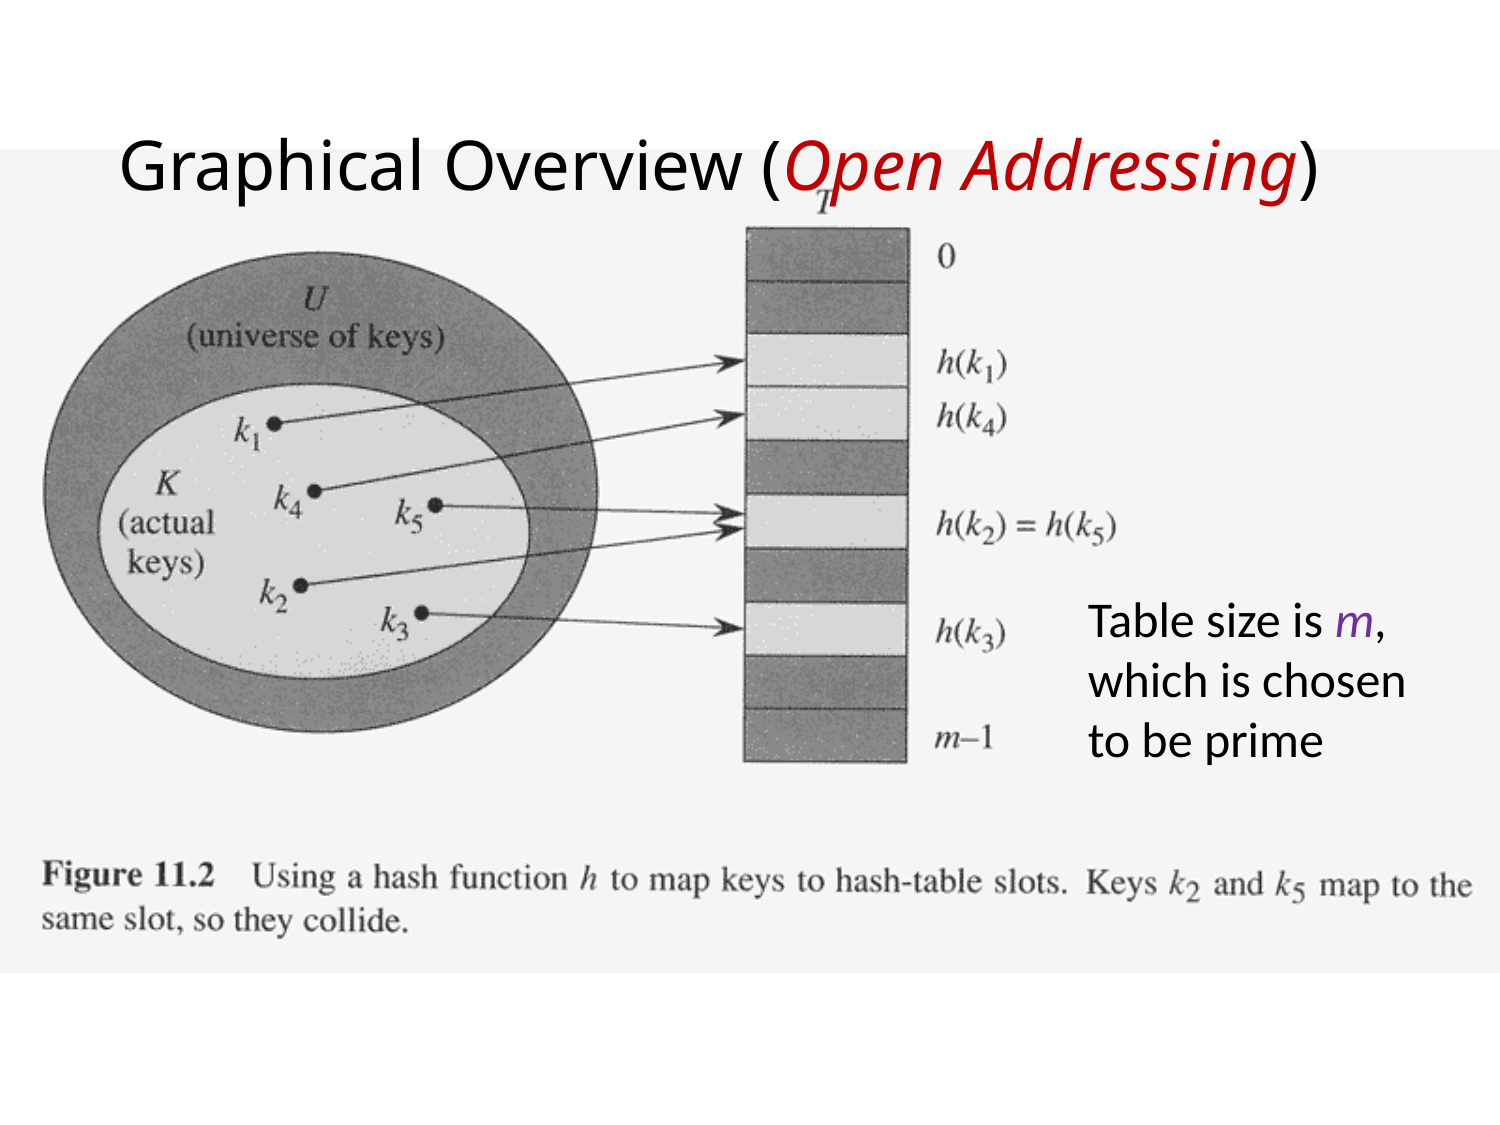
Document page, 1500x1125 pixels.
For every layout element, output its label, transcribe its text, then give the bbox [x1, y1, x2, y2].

title Graphical Overview (Open Addressing) [103, 59, 1397, 149]
picture [0, 149, 1500, 973]
